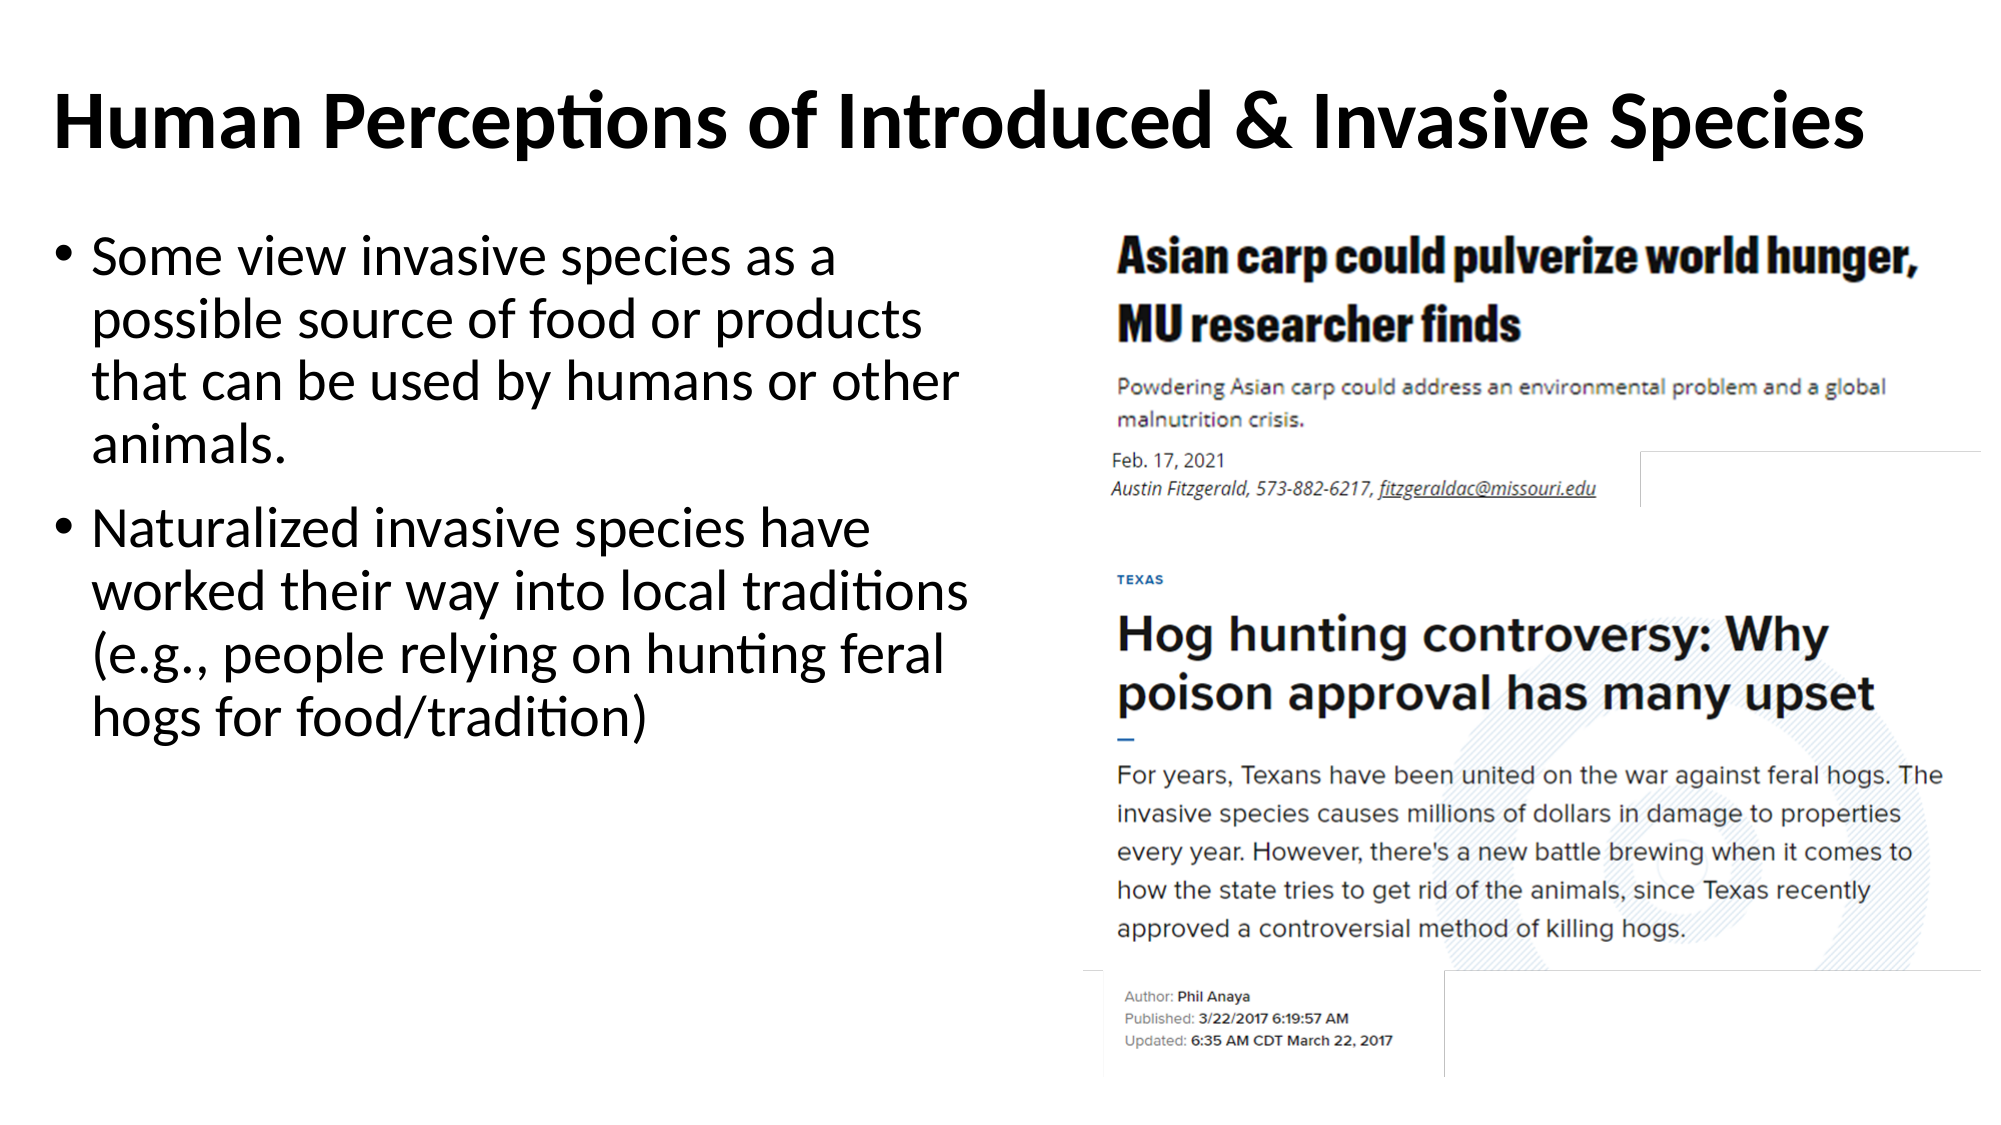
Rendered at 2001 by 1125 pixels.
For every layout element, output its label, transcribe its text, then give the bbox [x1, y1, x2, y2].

text_box Some view invasive species as a possible source of food or products that can be used by humans or other animals. Naturalized invasive species have worked their way into local traditions (e.g., people relying on hunting feral hogs for food/tradition) [38, 217, 1000, 891]
picture [1102, 217, 1981, 507]
title Human Perceptions of Introduced & Invasive Species [38, 14, 1936, 230]
picture [1083, 531, 1981, 1077]
